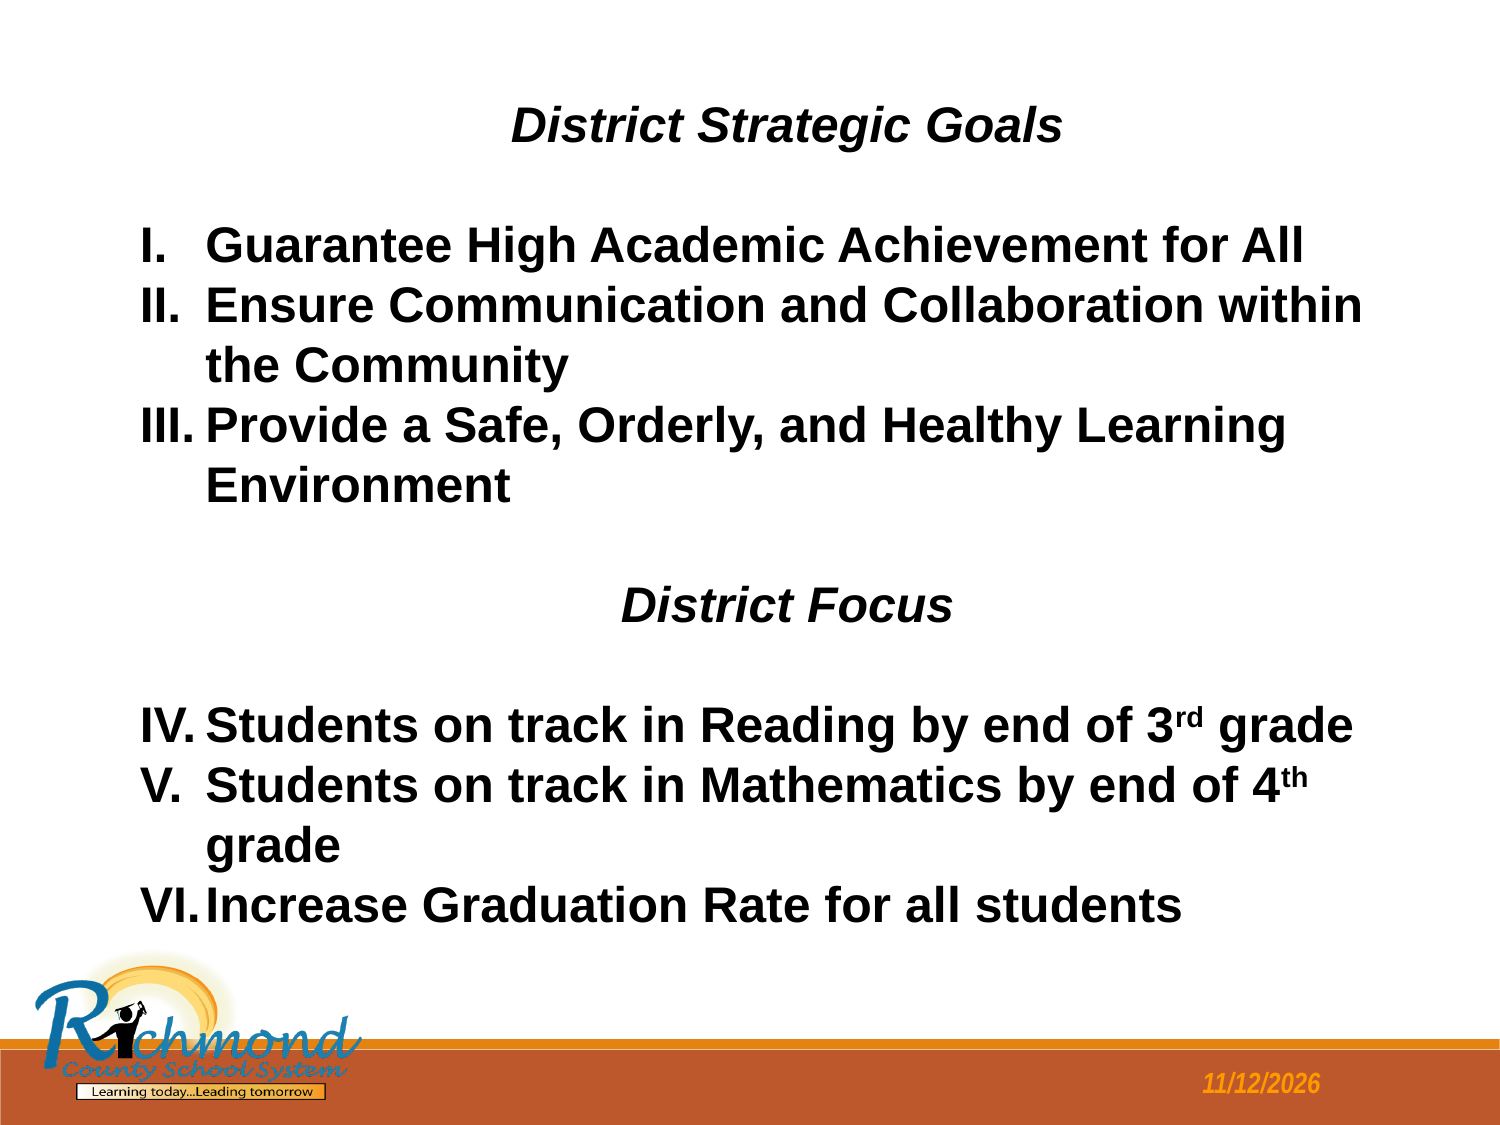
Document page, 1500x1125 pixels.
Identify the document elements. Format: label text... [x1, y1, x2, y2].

picture [2, 936, 388, 1125]
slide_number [1187, 1051, 1376, 1112]
text_box District Strategic Goals Guarantee High Academic Achievement for All Ensure Communication and Collaboration within the Community Provide a Safe, Orderly, and Healthy Learning Environment District Focus Students on track in Reading by end of 3rd grade Students on track in Mathematics by end of 4th grade Increase Graduation Rate for all students [125, 24, 1450, 940]
